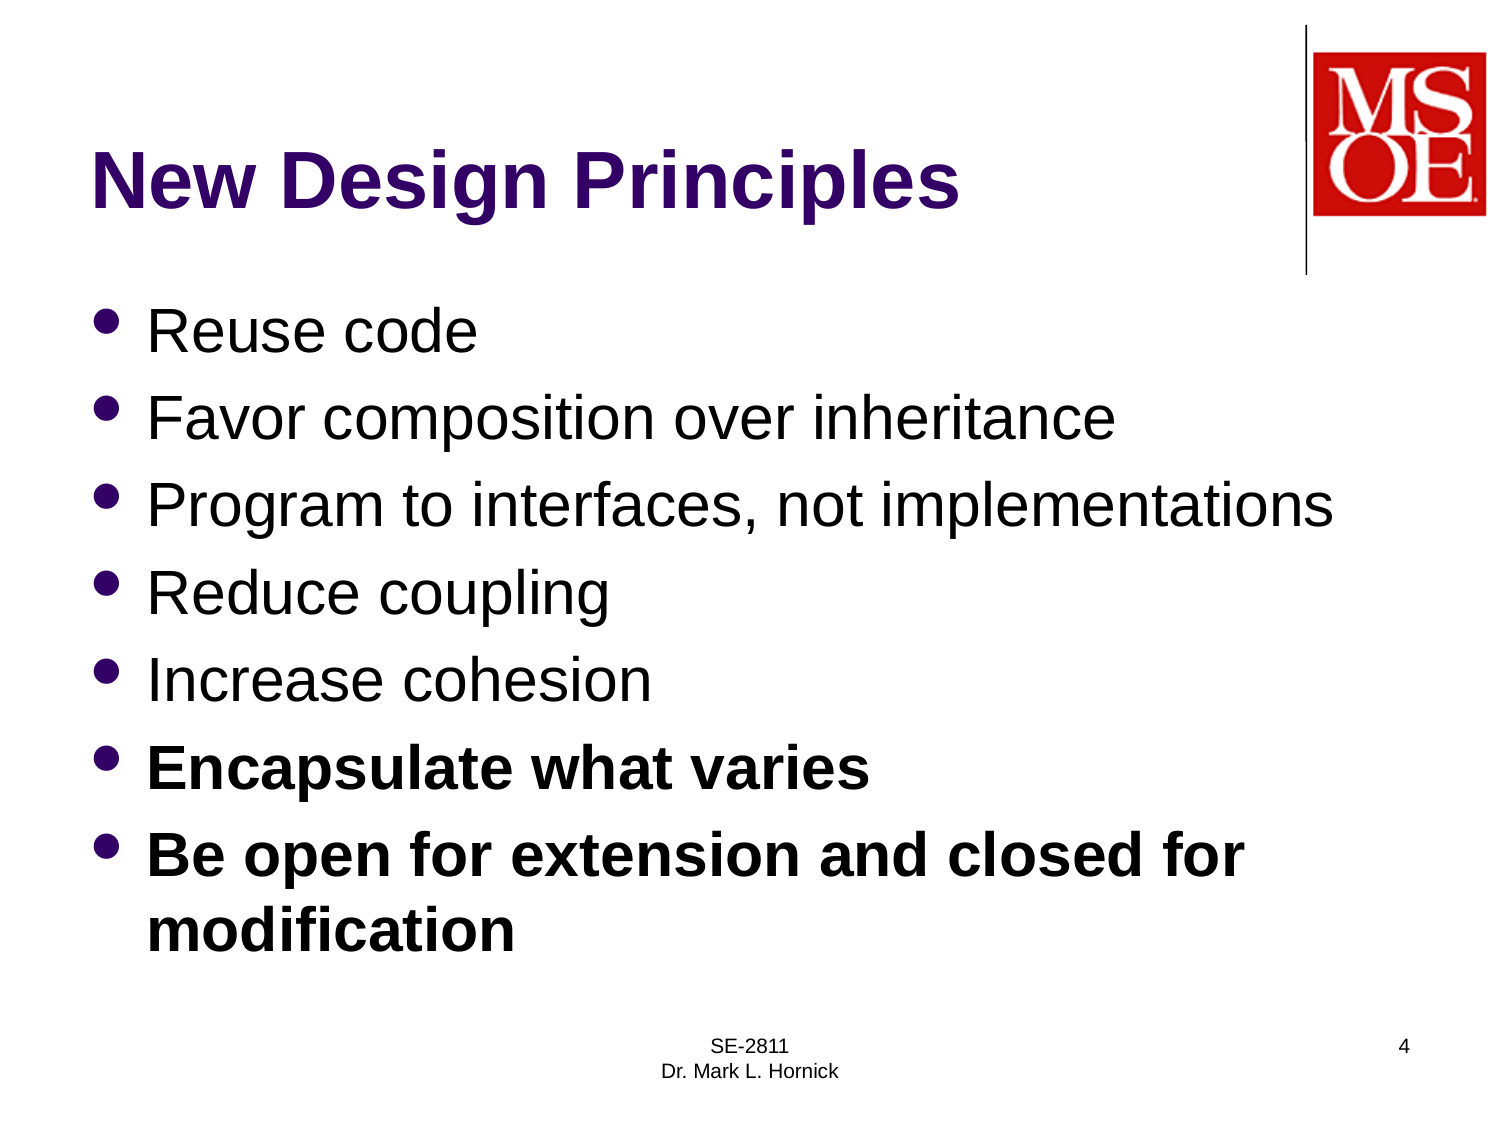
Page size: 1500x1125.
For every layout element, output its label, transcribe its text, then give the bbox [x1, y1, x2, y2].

picture [1313, 37, 1488, 232]
slide_number 4 [1074, 1024, 1426, 1101]
title New Design Principles [74, 19, 1313, 233]
list Reuse code Favor composition over inheritance Program to interfaces, not implementations Reduce coupling Increase cohesion Encapsulate what varies Be open for extension and closed for modification [74, 281, 1426, 1006]
footer SE-2811 Dr. Mark L. Hornick [512, 1024, 988, 1101]
